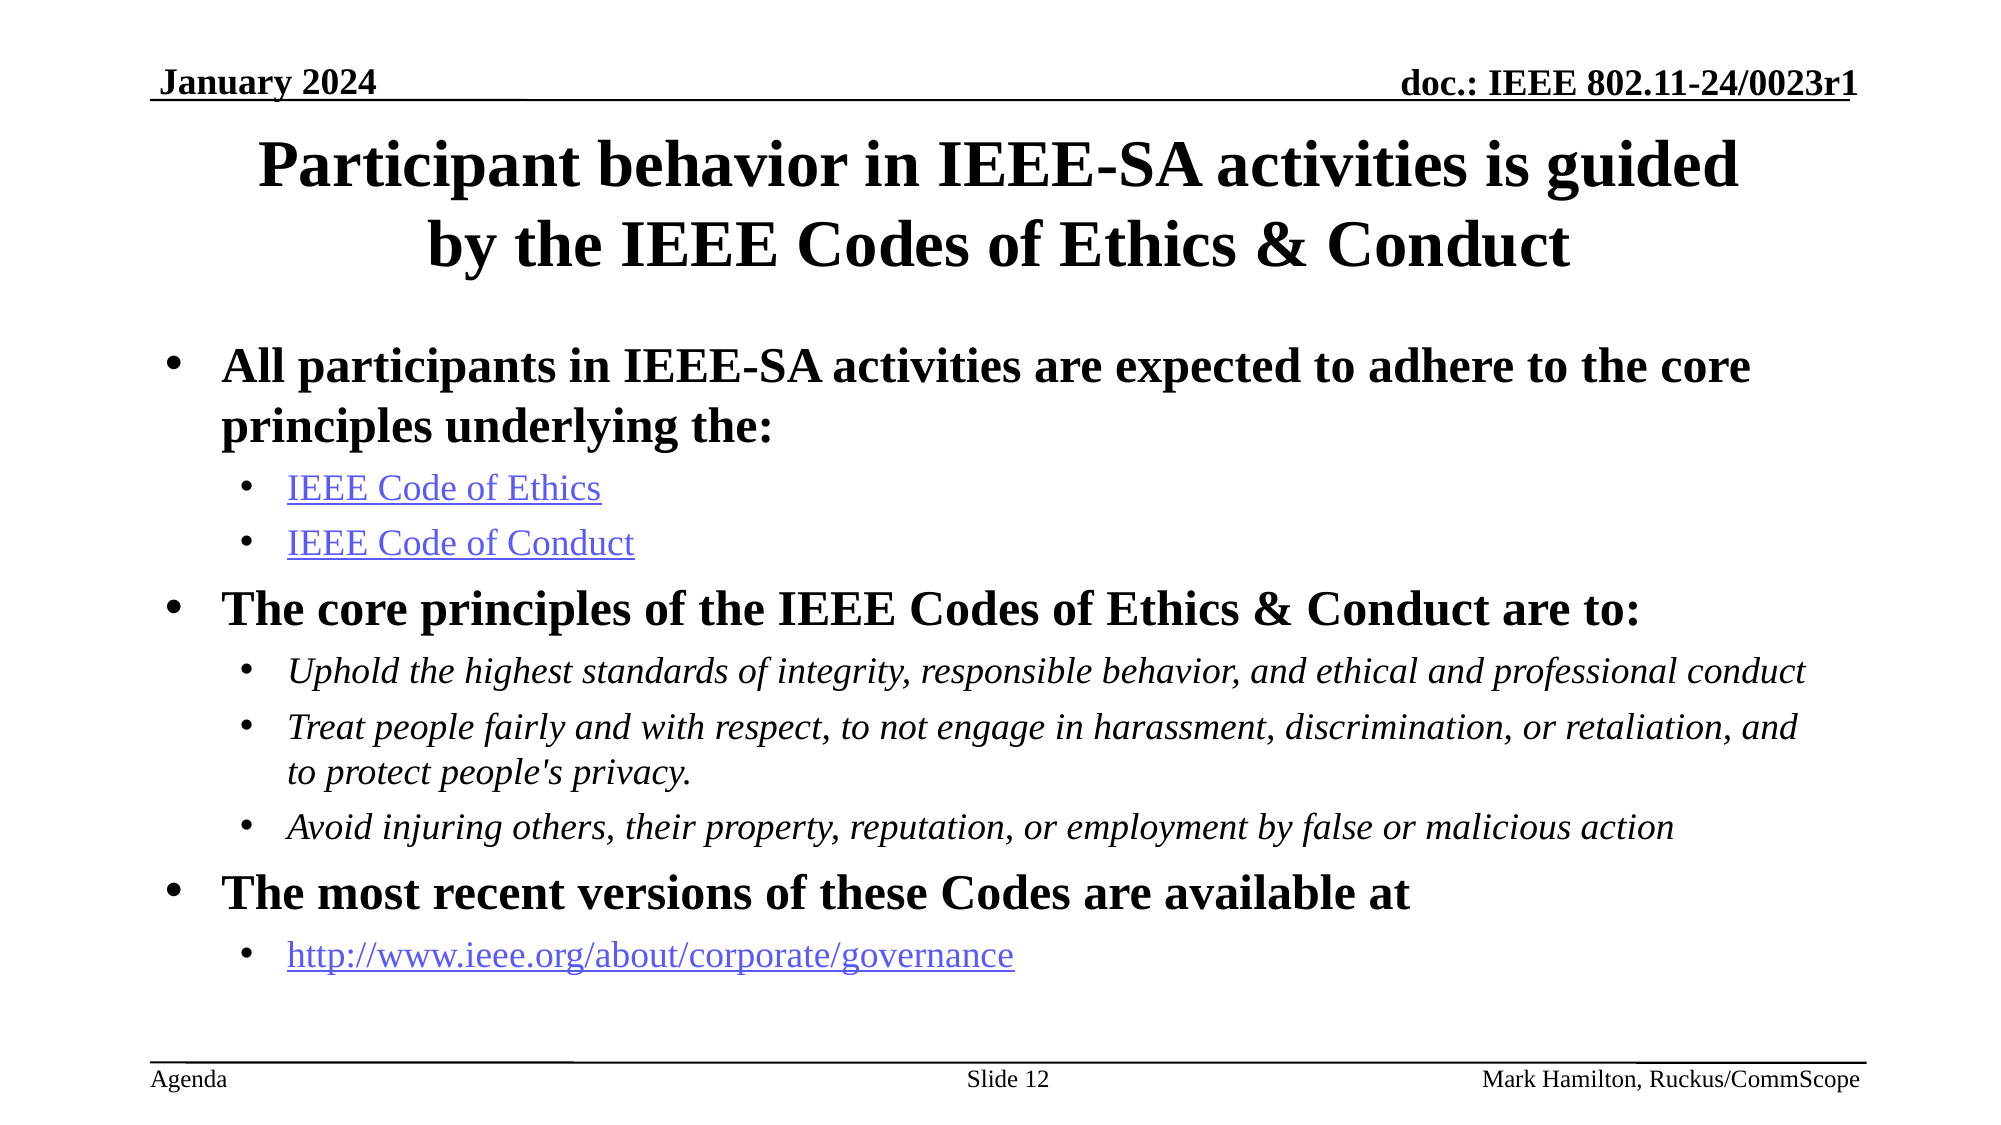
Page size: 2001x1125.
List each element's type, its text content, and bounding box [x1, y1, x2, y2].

list All participants in IEEE-SA activities are expected to adhere to the core principles underlying the: IEEE Code of Ethics IEEE Code of Conduct The core principles of the IEEE Codes of Ethics & Conduct are to: Uphold the highest standards of integrity, responsible behavior, and ethical and professional conduct Treat people fairly and with respect, to not engage in harassment, discrimination, or retaliation, and to protect people's privacy. Avoid injuring others, their property, reputation, or employment by false or malicious action The most recent versions of these Codes are available at http://www.ieee.org/about/corporate/governance [149, 324, 1850, 1000]
title Participant behavior in IEEE-SA activities is guided by the IEEE Codes of Ethics & Conduct [149, 112, 1850, 288]
slide_number Slide 12 [950, 1061, 1067, 1123]
